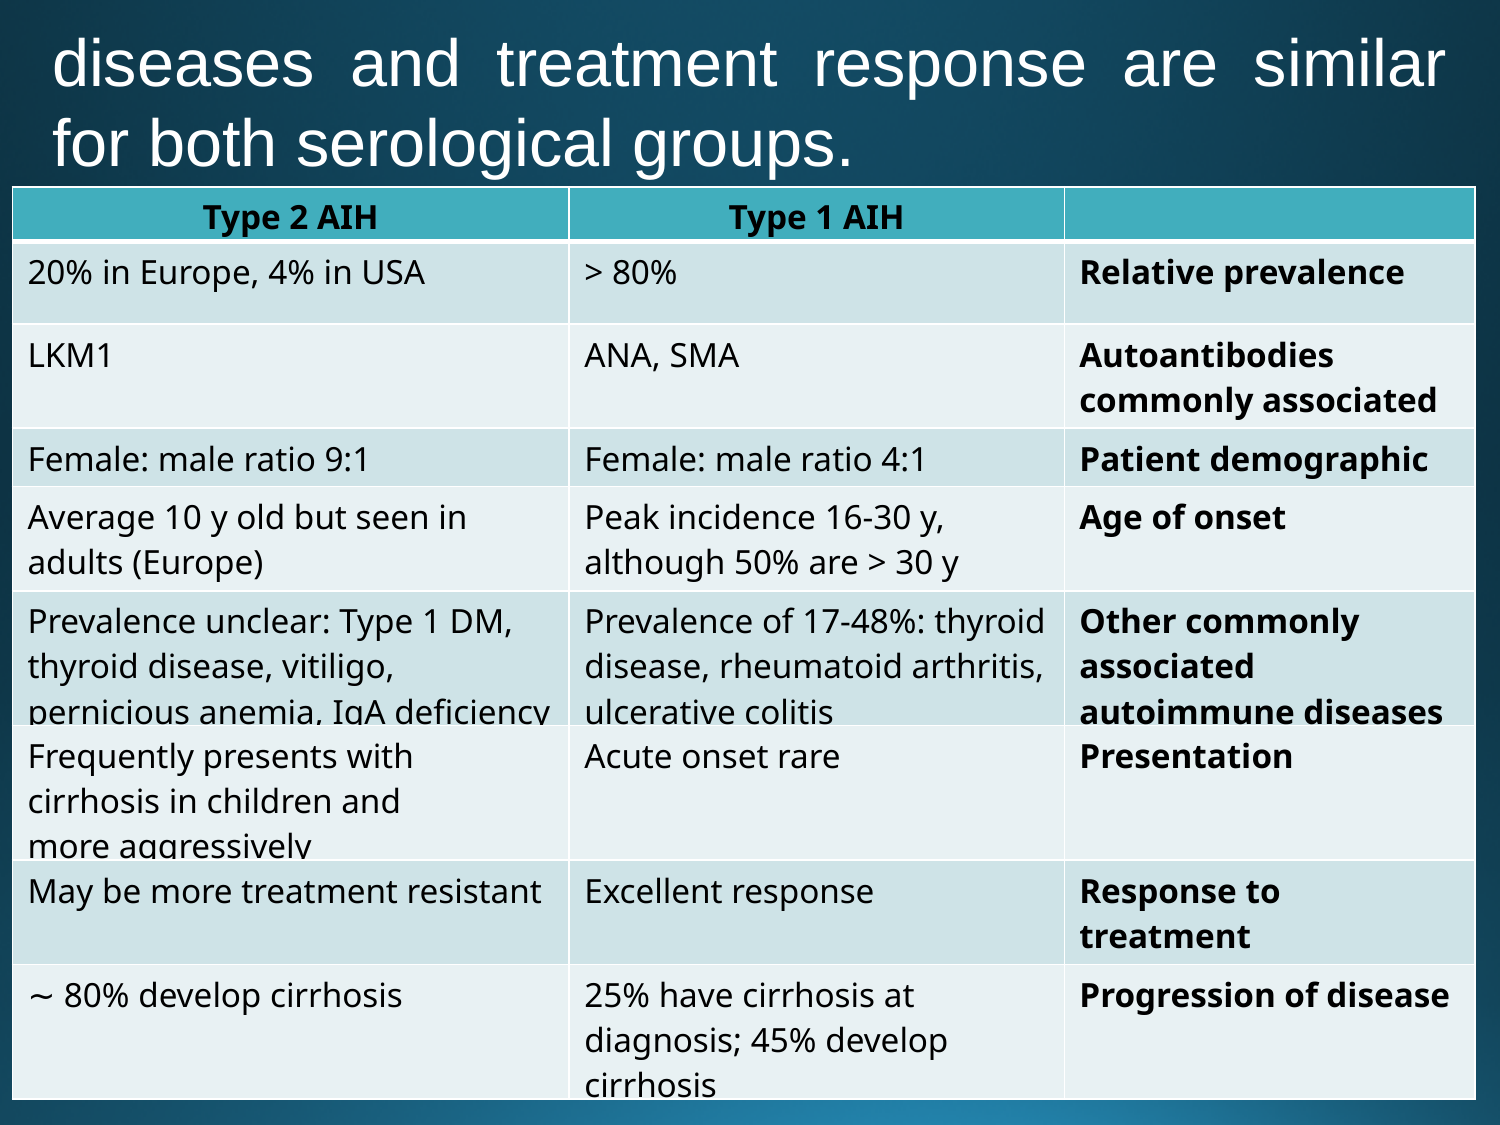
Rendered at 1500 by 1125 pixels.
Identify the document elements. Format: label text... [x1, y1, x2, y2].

table_cell Presentation [1065, 726, 1474, 859]
table_cell Relative prevalence [1065, 244, 1474, 323]
text_box diseases and treatment response are similar for both serological groups. [37, 12, 1463, 186]
table_cell Frequently presents with cirrhosis in children and more aggressively [13, 726, 568, 859]
table_cell Excellent response [570, 861, 1064, 964]
table_cell Female: male ratio 4:1 [570, 429, 1064, 486]
table_cell Autoantibodies commonly associated [1065, 325, 1474, 427]
table_header Type 1 AIH [570, 188, 1064, 239]
table_cell Prevalence of 17-48%: thyroid disease, rheumatoid arthritis, ulcerative colitis [570, 592, 1064, 725]
table_cell Average 10 y old but seen in adults (Europe) [13, 487, 568, 590]
table_cell Other commonly associated autoimmune diseases [1065, 592, 1474, 725]
table_cell Female: male ratio 9:1 [13, 429, 568, 486]
table_cell Response to treatment [1065, 861, 1474, 964]
table_cell LKM1 [13, 325, 568, 427]
table_cell Prevalence unclear: Type 1 DM, thyroid disease, vitiligo, pernicious anemia, IgA deficiency [13, 592, 568, 725]
table_cell ∼ 80% develop cirrhosis [13, 965, 568, 1098]
table_cell 25% have cirrhosis at diagnosis; 45% develop cirrhosis [570, 965, 1064, 1098]
table_cell 20% in Europe, 4% in USA [13, 244, 568, 323]
picture [0, 0, 1500, 1125]
table_cell Progression of disease [1065, 965, 1474, 1098]
table_cell Patient demographic [1065, 429, 1474, 486]
table_header Type 2 AIH [13, 188, 568, 239]
table_cell Age of onset [1065, 487, 1474, 590]
table_cell > 80% [570, 244, 1064, 323]
table_cell May be more treatment resistant [13, 861, 568, 964]
table_cell Peak incidence 16-30 y, although 50% are > 30 y [570, 487, 1064, 590]
table_cell ANA, SMA [570, 325, 1064, 427]
table_header [1065, 188, 1474, 239]
table_cell Acute onset rare [570, 726, 1064, 859]
